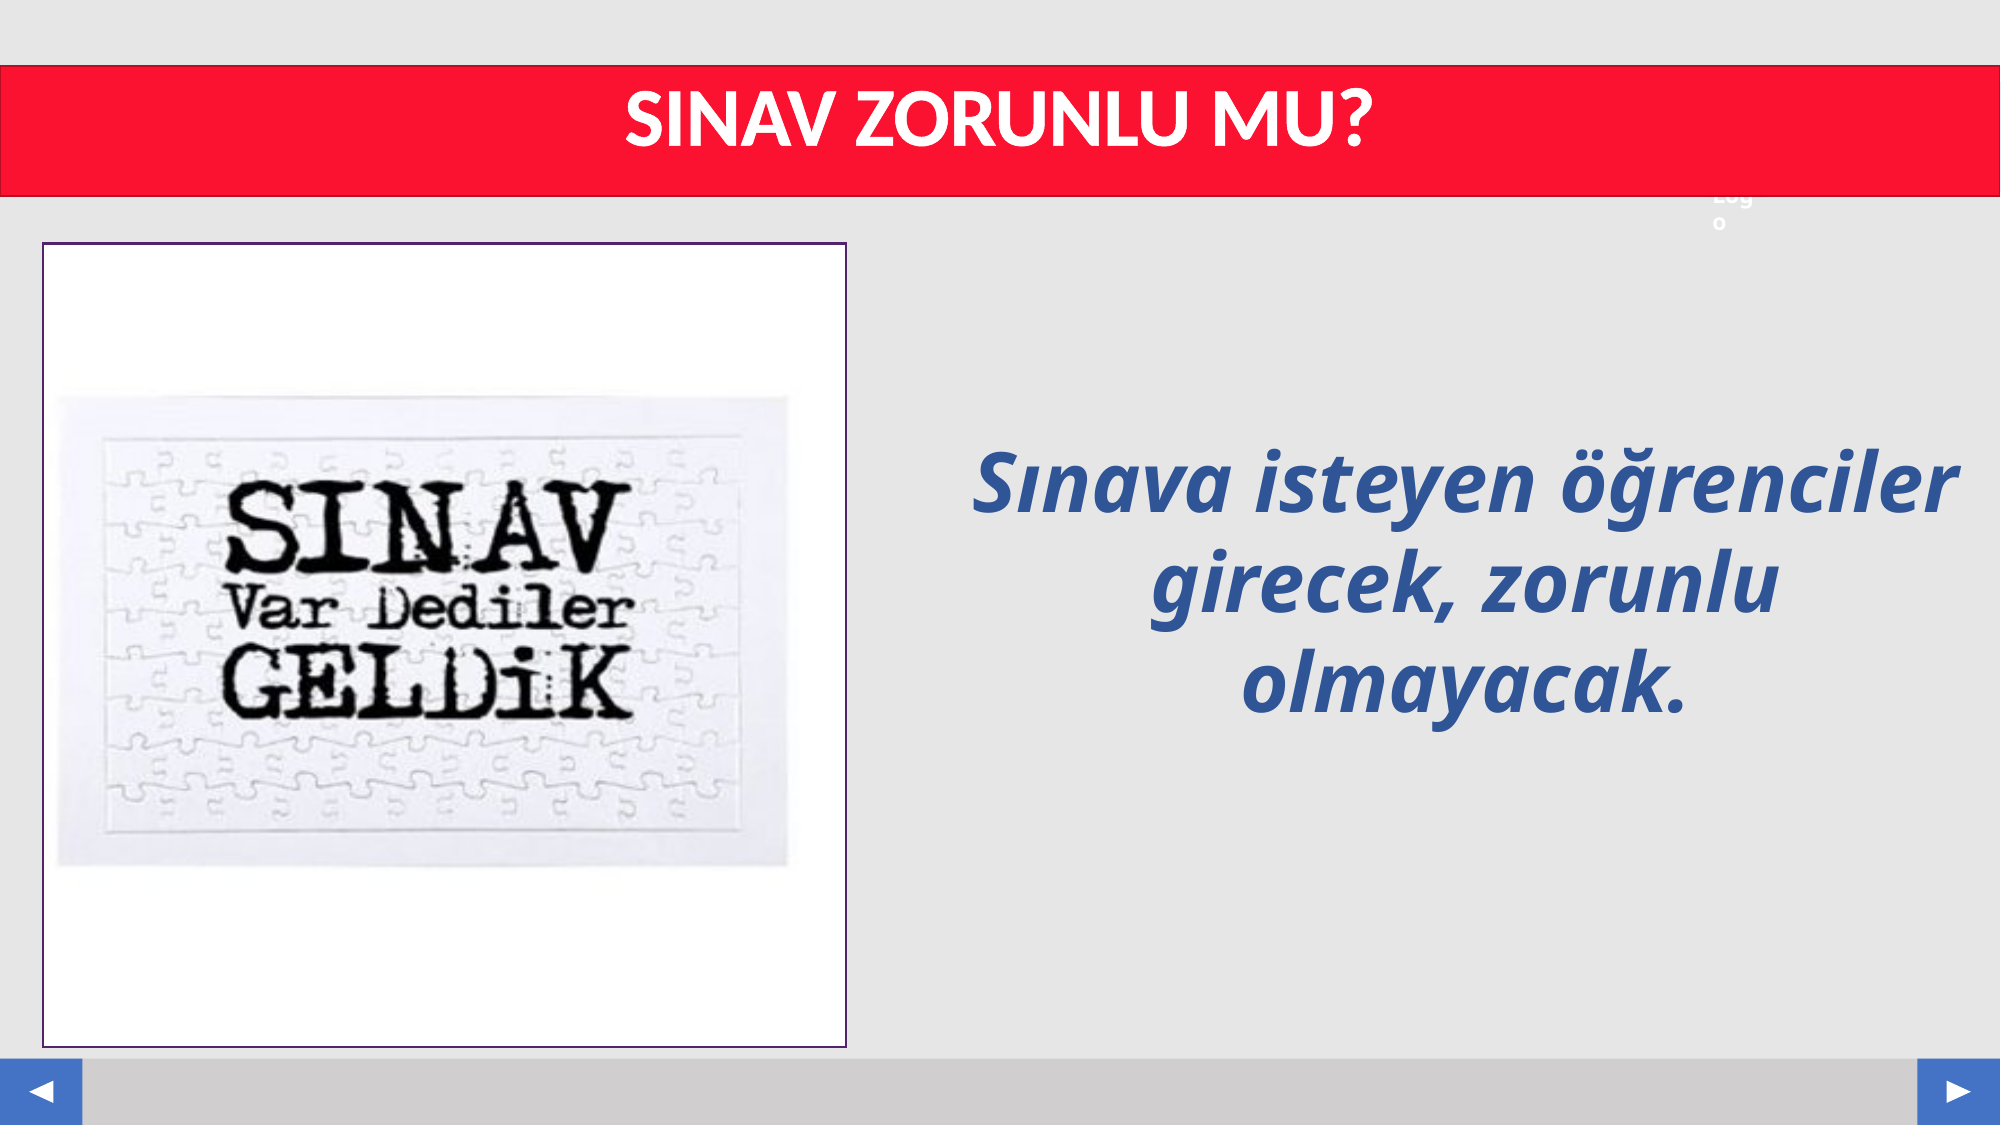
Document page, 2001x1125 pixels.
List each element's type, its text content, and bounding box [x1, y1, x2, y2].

text_box [42, 242, 847, 1048]
title SINAV ZORUNLU MU? [0, 65, 2000, 197]
text_box Sınava isteyen öğrenciler girecek, zorunlu olmayacak. [934, 419, 1998, 739]
